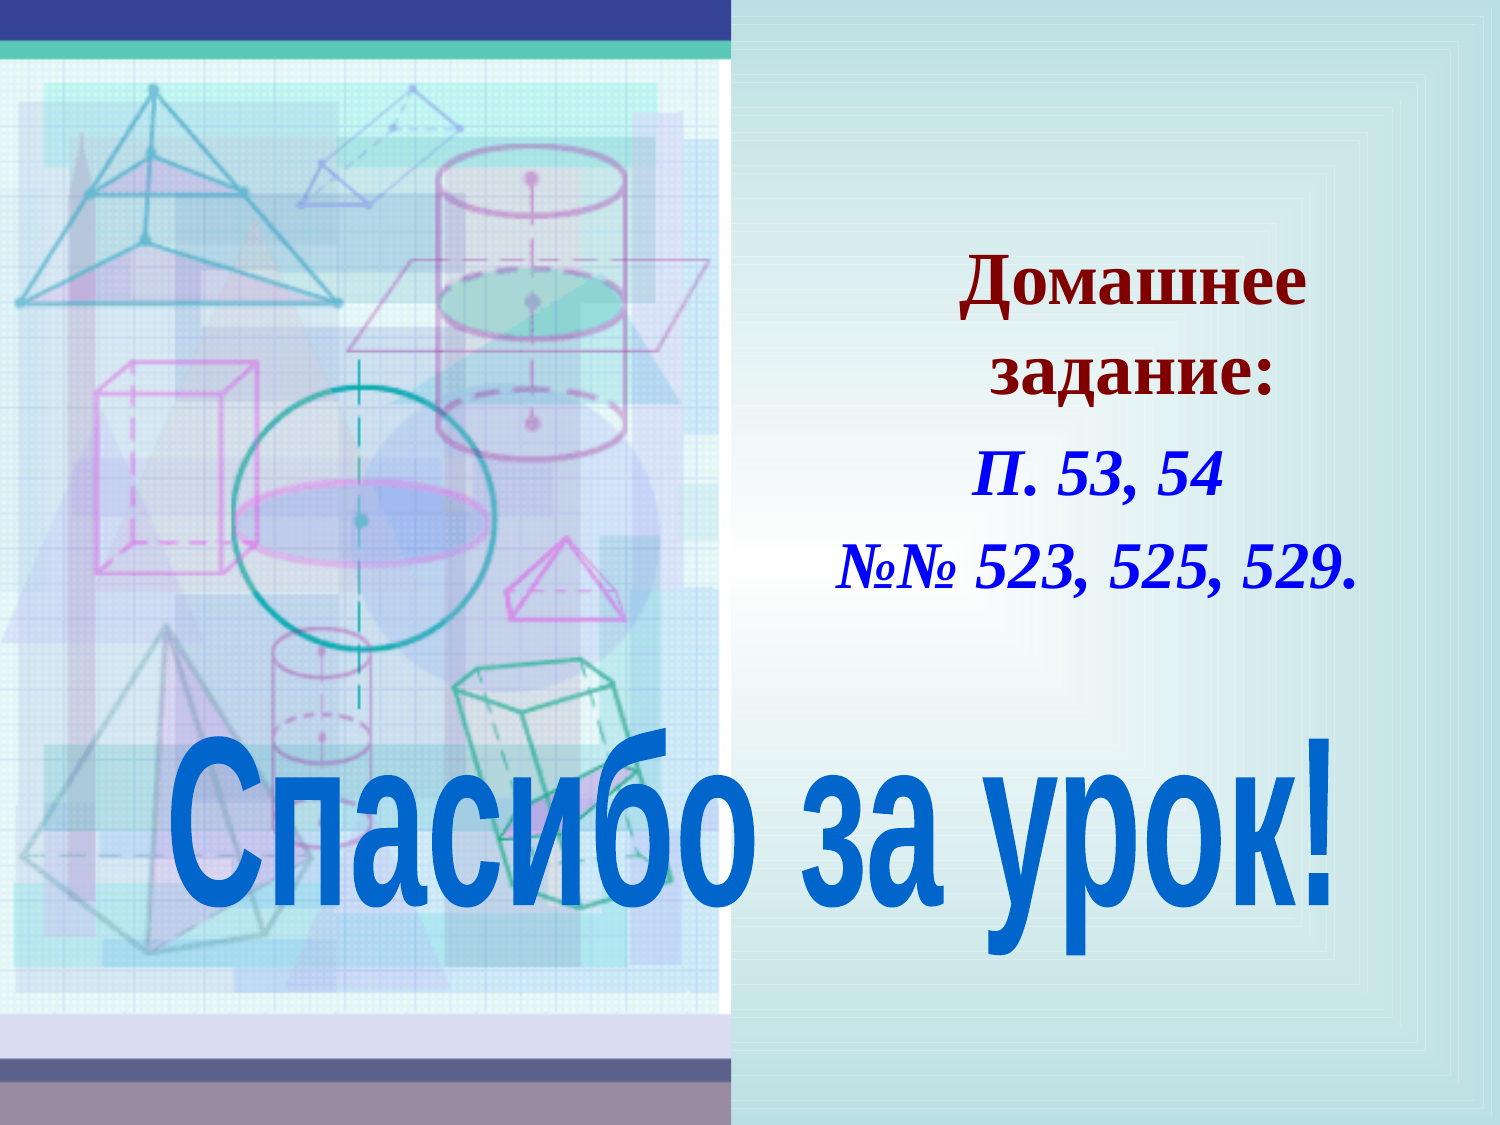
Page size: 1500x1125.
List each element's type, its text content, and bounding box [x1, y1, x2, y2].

list П. 53, 54 №№ 523, 525, 529. [738, 420, 1460, 634]
picture [0, 0, 732, 1125]
title Домашнее задание: [808, 184, 1460, 420]
